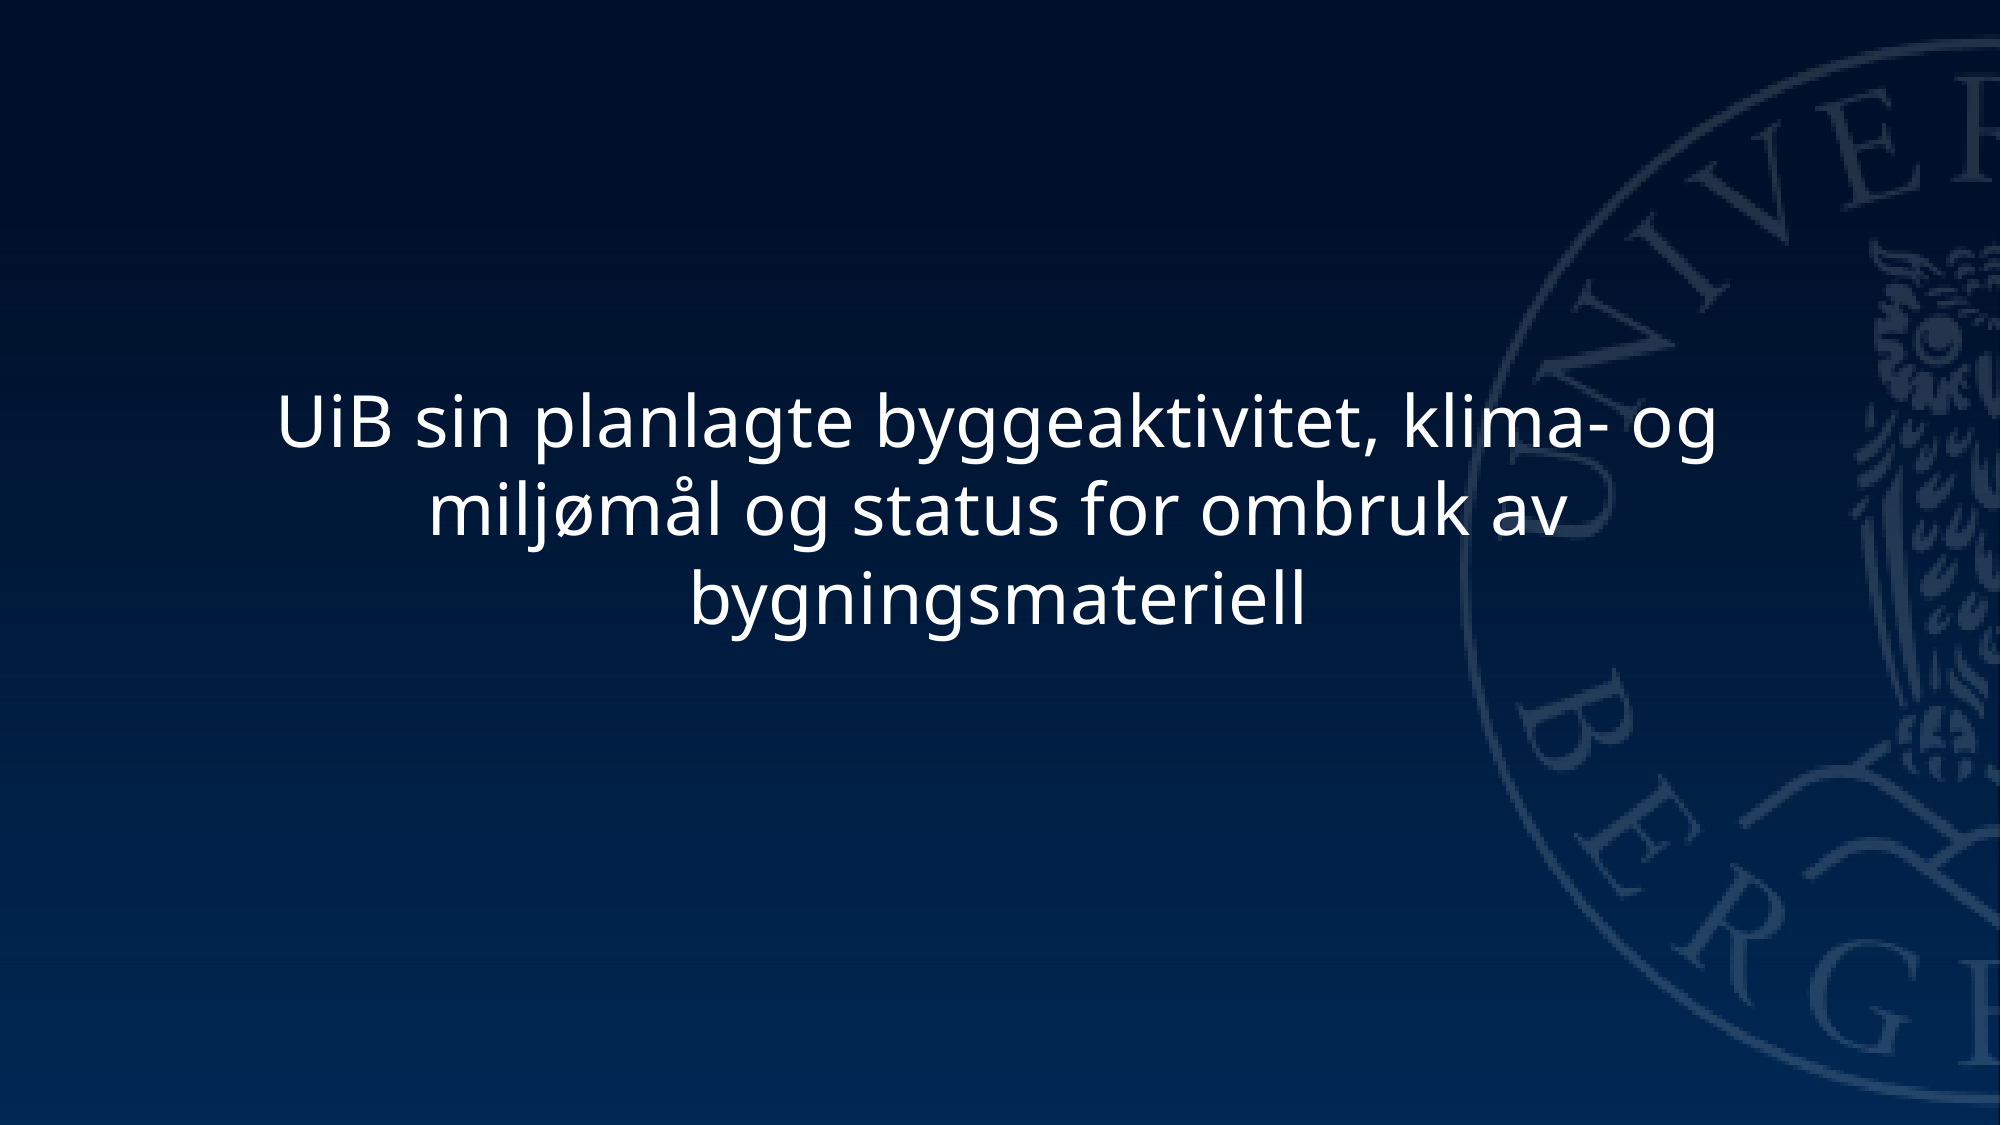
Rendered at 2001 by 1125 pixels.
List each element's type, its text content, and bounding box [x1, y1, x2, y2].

title UiB sin planlagte byggeaktivitet, klima- og miljømål og status for ombruk av bygningsmateriell [241, 280, 1757, 749]
picture [0, 0, 2000, 1125]
